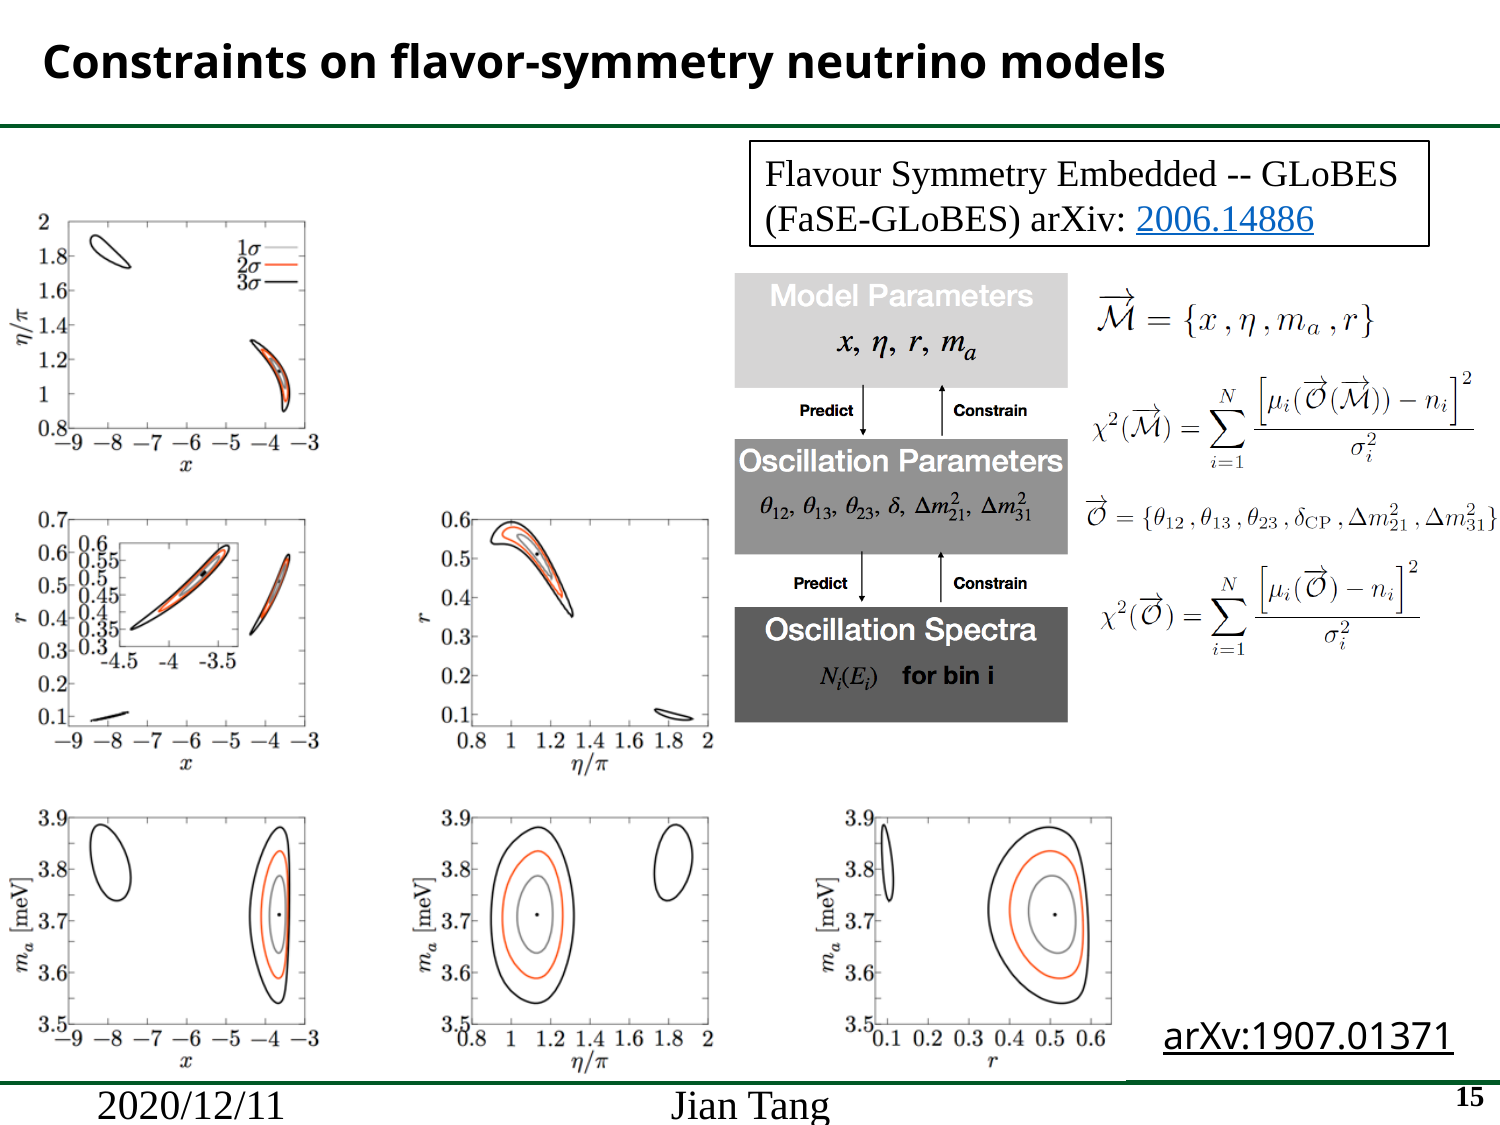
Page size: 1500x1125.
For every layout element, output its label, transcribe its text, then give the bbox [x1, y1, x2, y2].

text_box Flavour Symmetry Embedded -- GLoBES (FaSE-GLoBES) arXiv: 2006.14886 [750, 141, 1430, 247]
title Constraints on flavor-symmetry neutrino models [27, 16, 1346, 112]
picture [0, 189, 1126, 1081]
text_box arXv:1907.01371 [1148, 1004, 1479, 1071]
slide_number 15 [1162, 1065, 1500, 1125]
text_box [718, 259, 1500, 742]
